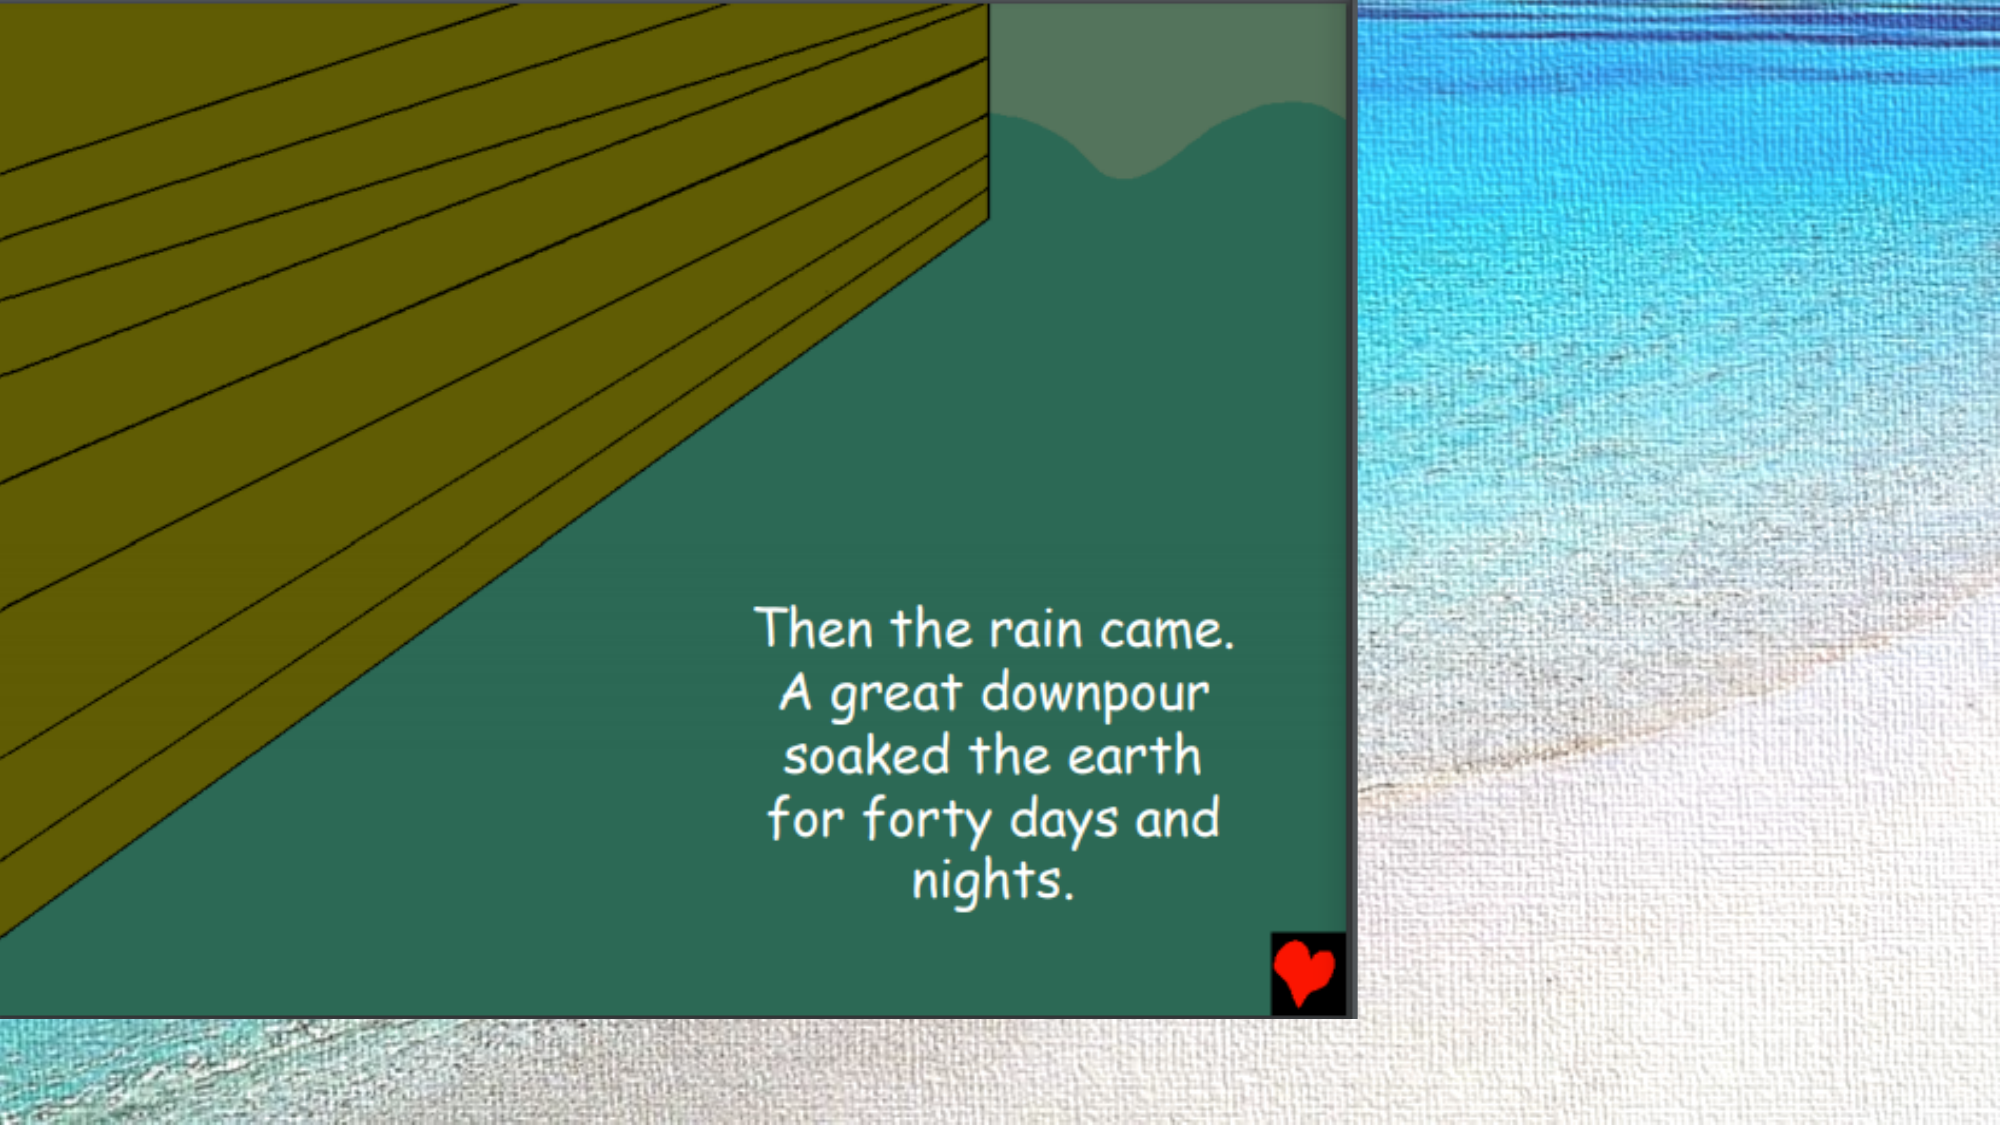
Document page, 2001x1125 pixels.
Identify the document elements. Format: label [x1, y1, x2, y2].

picture [0, 0, 1358, 1019]
